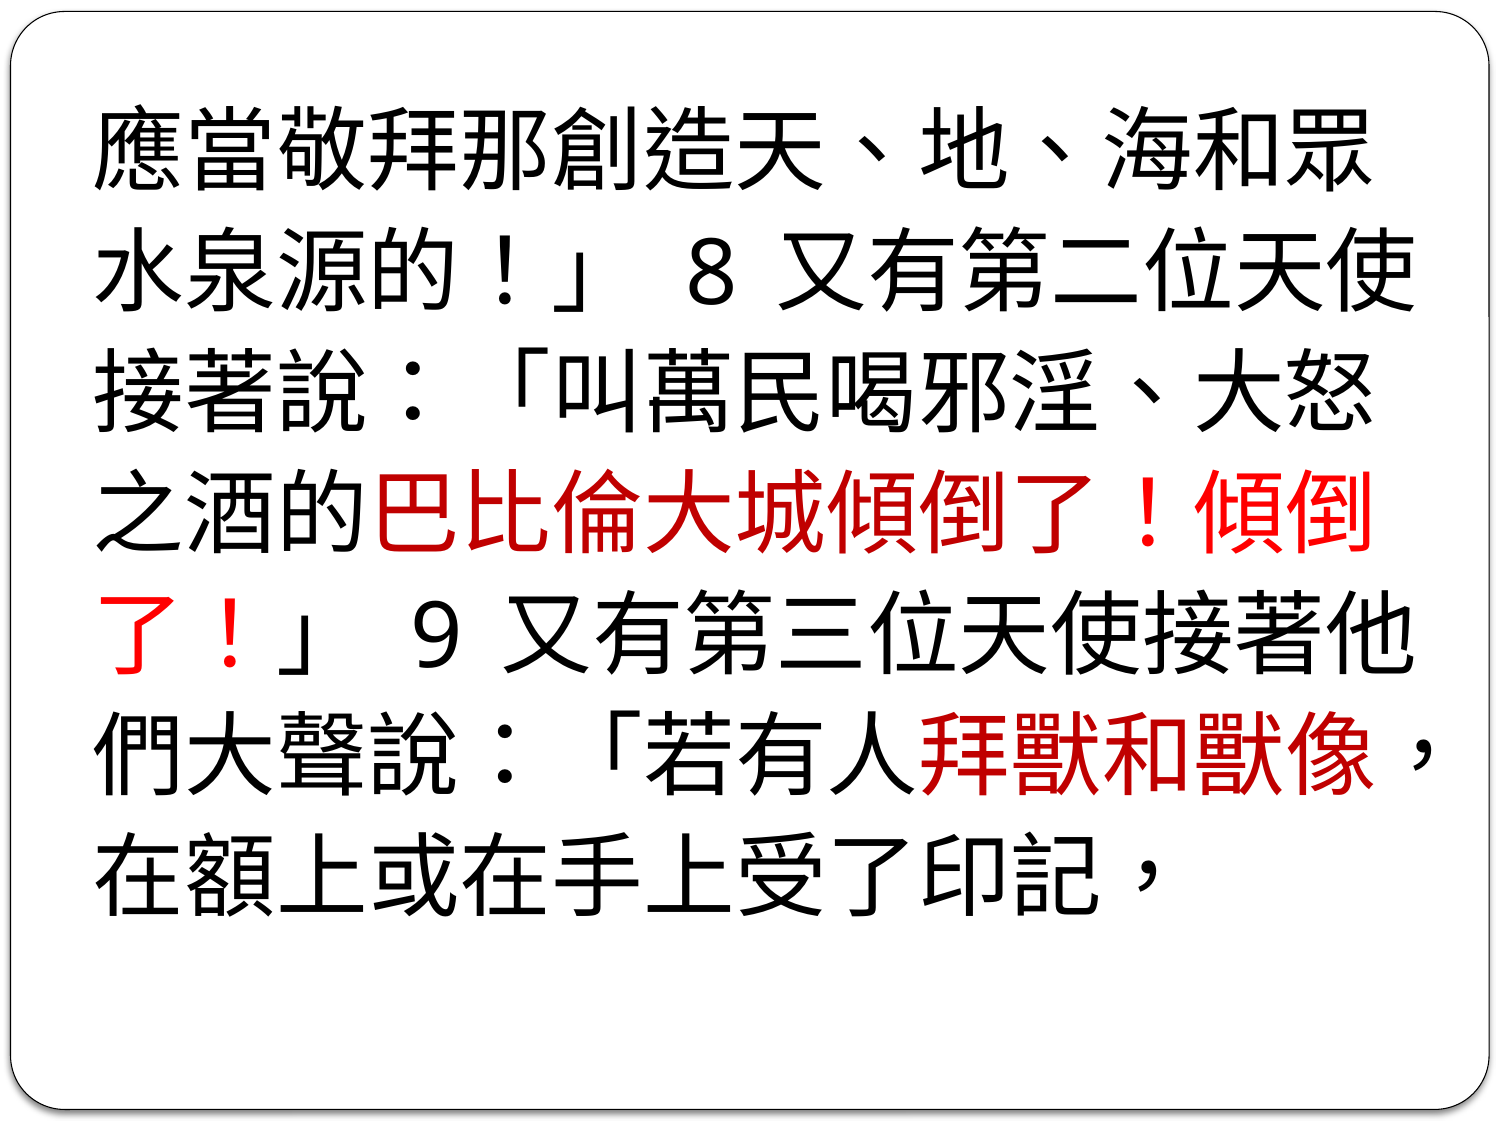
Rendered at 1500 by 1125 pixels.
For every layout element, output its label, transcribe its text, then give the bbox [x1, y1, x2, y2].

list 應當敬拜那創造天、地、海和眾水泉源的！」 8 又有第二位天使接著說：「叫萬民喝邪淫、大怒之酒的巴比倫大城傾倒了！傾倒了！」 9 又有第三位天使接著他們大聲說：「若有人拜獸和獸像，在額上或在手上受了印記， [78, 73, 1446, 1050]
